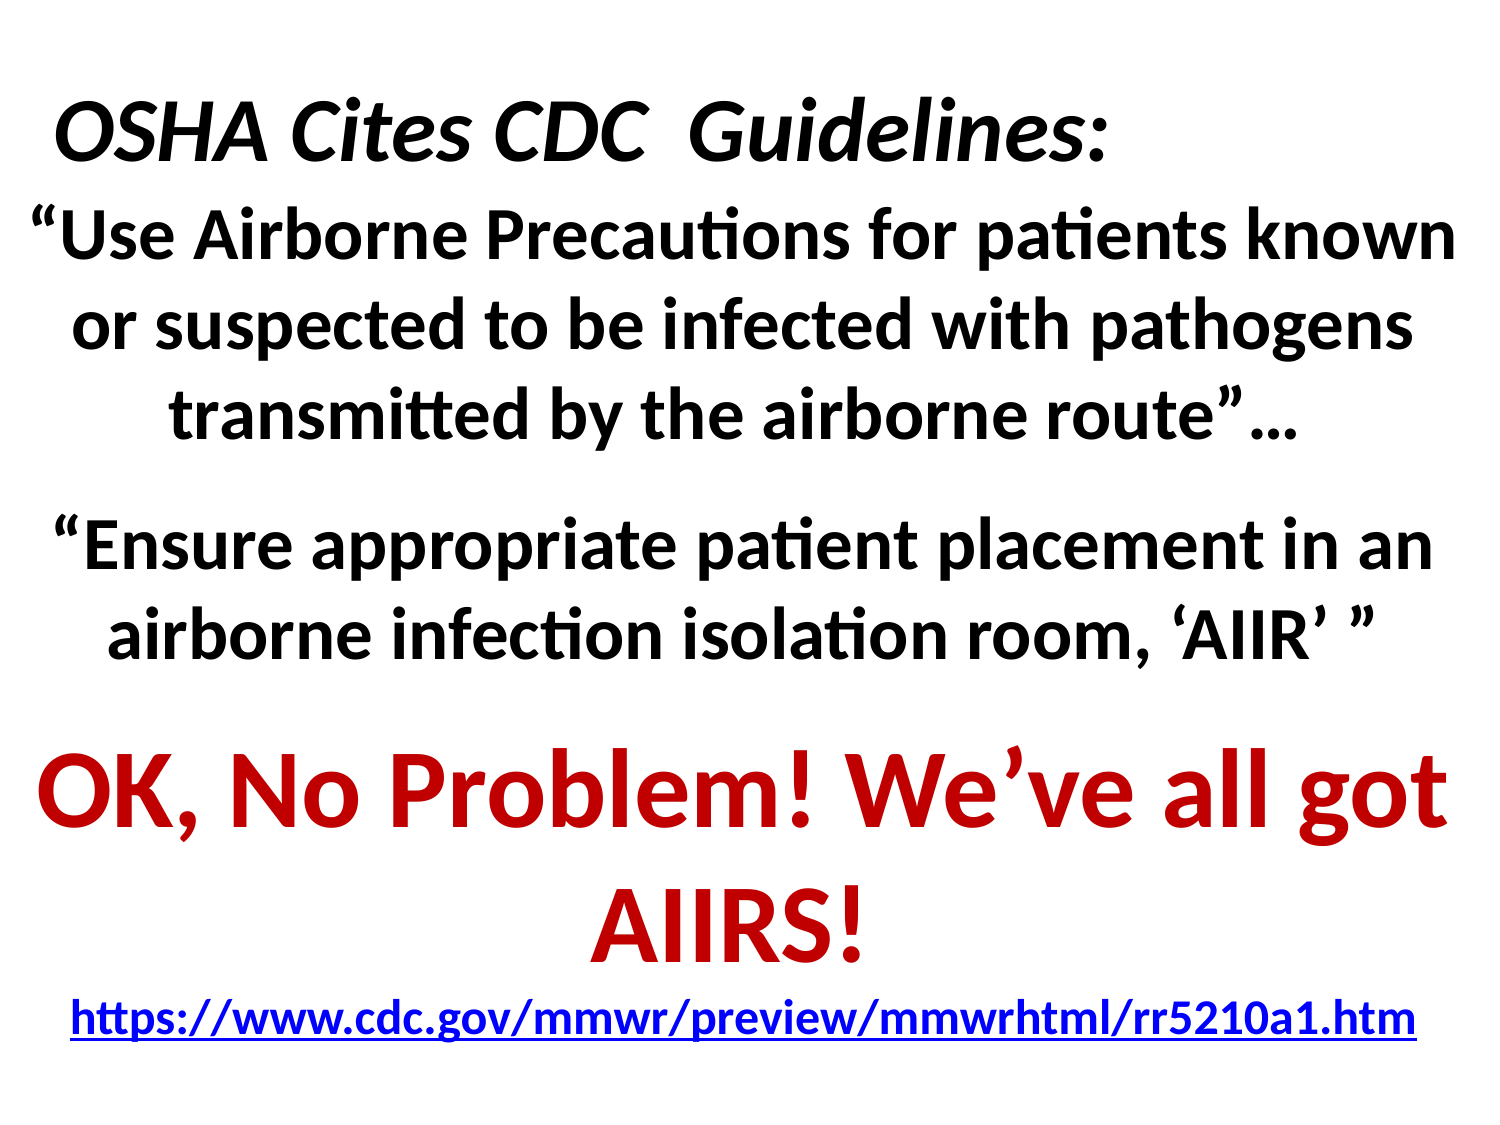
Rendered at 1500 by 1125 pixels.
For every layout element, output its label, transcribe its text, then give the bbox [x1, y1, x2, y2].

text_box “Use Airborne Precautions for patients known or suspected to be infected with pathogens transmitted by the airborne route”… “Ensure appropriate patient placement in an airborne infection isolation room, ‘AIIR’ ” OK, No Problem! We’ve all got AIIRS! https://www.cdc.gov/mmwr/preview/mmwrhtml/rr5210a1.htm [5, 87, 1481, 1125]
text_box OSHA Cites CDC Guidelines: [38, 62, 1449, 188]
